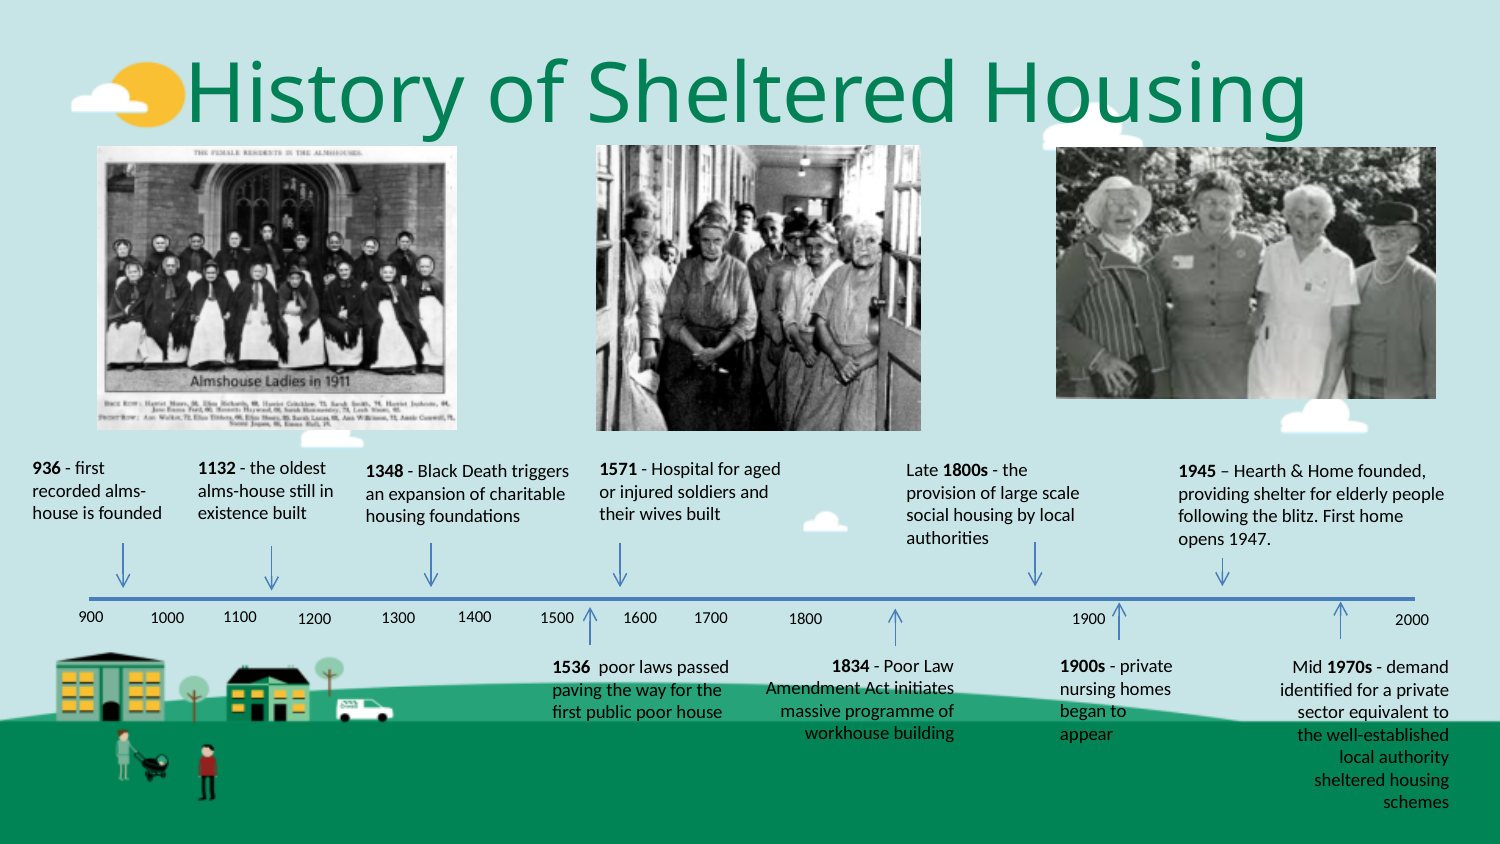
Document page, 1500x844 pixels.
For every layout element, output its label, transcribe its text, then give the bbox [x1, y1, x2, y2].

text_box 1400 [442, 608, 511, 633]
text_box 1900s - private nursing homes began to appear [1045, 646, 1192, 752]
text_box 1132 - the oldest alms-house still in existence built [183, 448, 361, 531]
text_box Late 1800s - the provision of large scale social housing by local authorities [891, 450, 1105, 556]
text_box 1900 [1057, 608, 1114, 635]
picture [0, 0, 1500, 844]
text_box 1600 [608, 608, 677, 635]
text_box 1200 [282, 608, 351, 636]
text_box 1800 [773, 608, 842, 636]
text_box 1000 [135, 608, 204, 634]
text_box 1100 [208, 608, 277, 634]
text_box 1500 [525, 608, 586, 635]
text_box 1536 poor laws passed paving the way for the first public poor house [537, 647, 744, 753]
text_box 2000 [1380, 601, 1449, 636]
text_box 1348 - Black Death triggers an expansion of charitable housing foundations [350, 451, 591, 534]
text_box 1571 - Hospital for aged or injured soldiers and their wives built [584, 449, 810, 532]
text_box 1700 [679, 608, 748, 635]
text_box 900 [63, 598, 132, 634]
text_box 1834 - Poor Law Amendment Act initiates massive programme of workhouse building [738, 646, 969, 751]
text_box 1945 – Hearth & Home founded, providing shelter for elderly people following the blitz. First home opens 1947. [1163, 451, 1464, 557]
text_box 1300 [366, 608, 435, 635]
text_box Mid 1970s - demand identified for a private sector equivalent to the well-established local authority sheltered housing schemes [1257, 647, 1464, 820]
text_box History of Sheltered Housing [32, 32, 1463, 147]
text_box 936 - first recorded alms-house is founded [17, 448, 183, 531]
